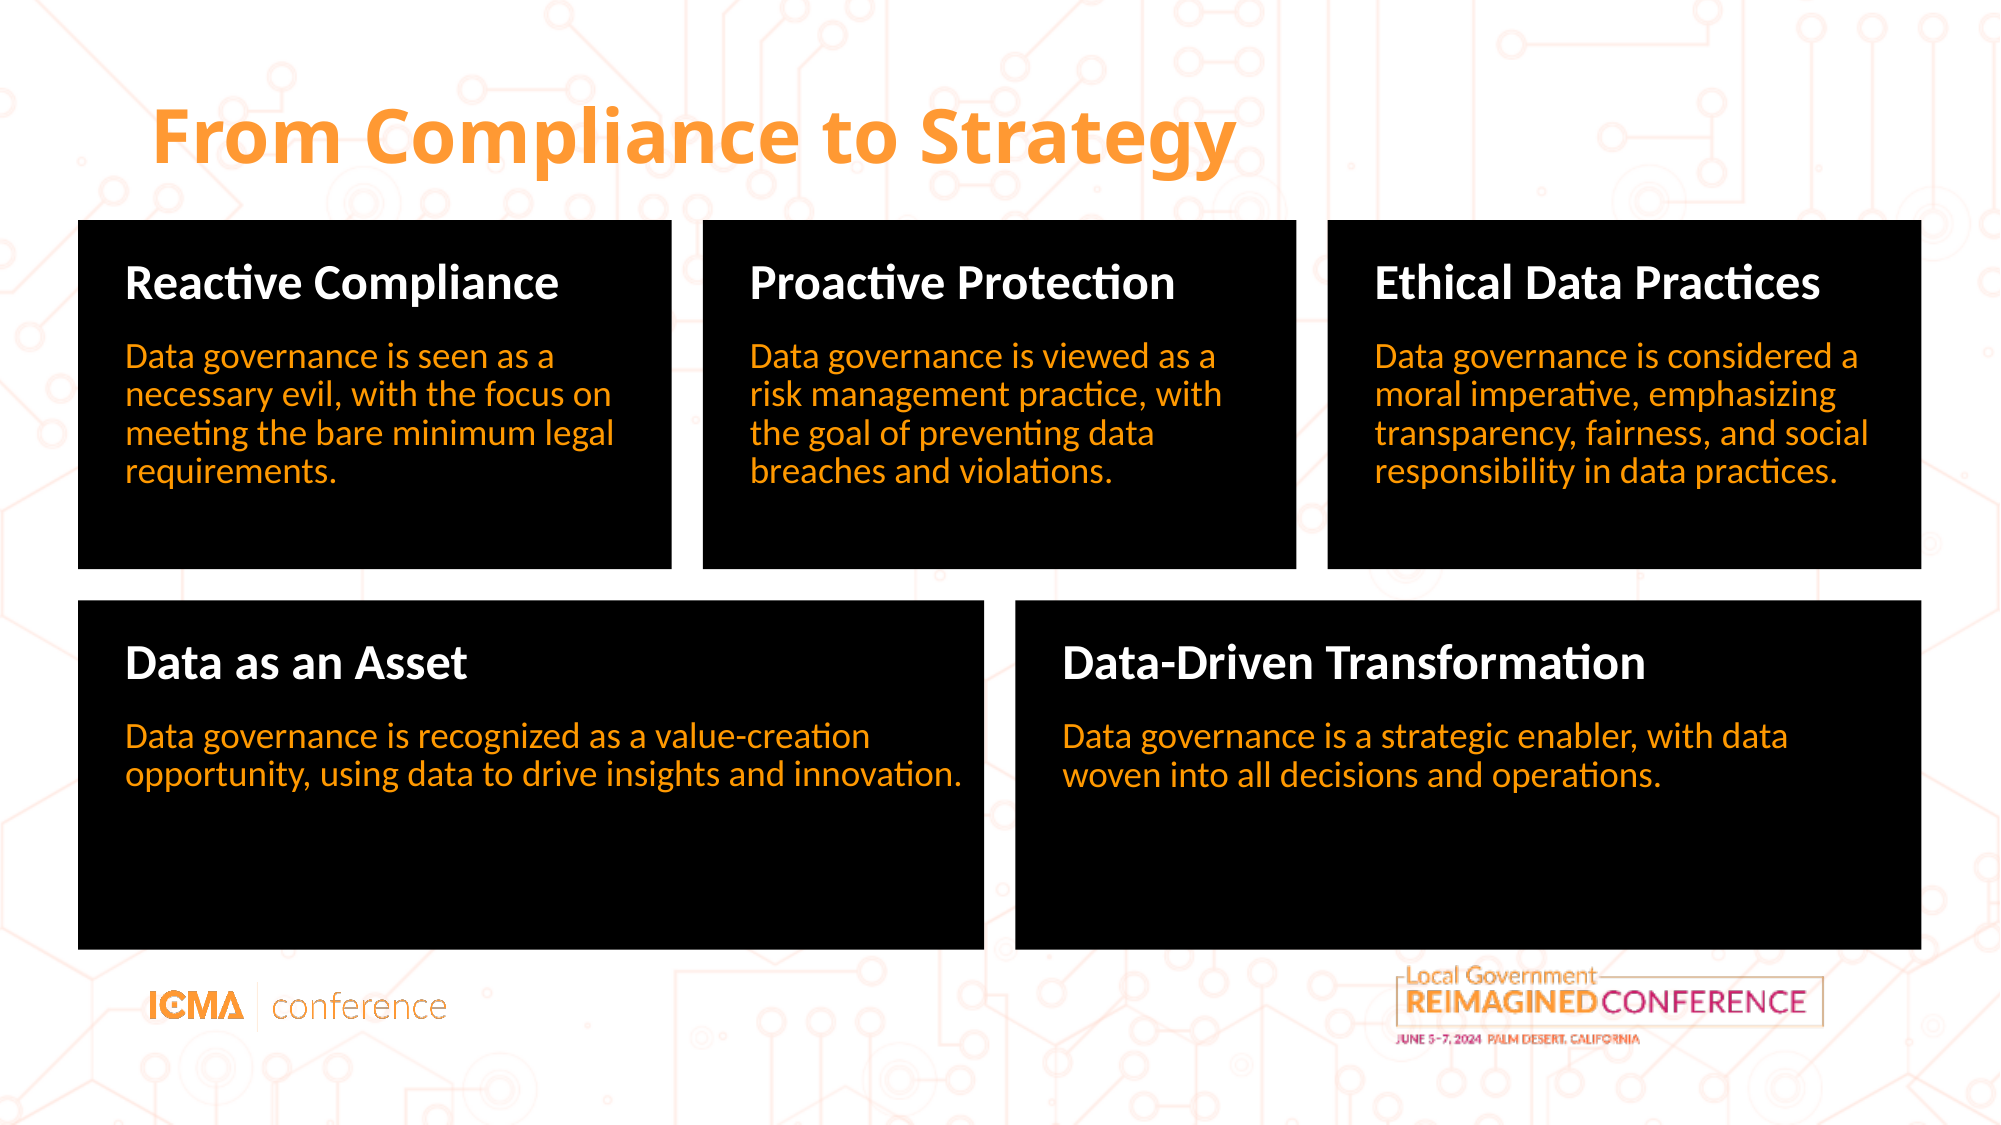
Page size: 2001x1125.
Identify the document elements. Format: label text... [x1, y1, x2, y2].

text_box [1015, 600, 1922, 950]
text_box Data governance is recognized as a value-creation opportunity, using data to drive insights and innovation. [124, 717, 1015, 833]
picture [1384, 953, 1835, 1060]
text_box Proactive Protection [749, 256, 1317, 310]
text_box Data governance is viewed as a risk management practice, with the goal of preventing data breaches and violations. [749, 336, 1247, 492]
text_box Data-Driven Transformation [1062, 637, 1973, 690]
title From Compliance to Strategy [150, 81, 1824, 179]
text_box [78, 220, 672, 570]
text_box Reactive Compliance [124, 256, 692, 310]
text_box Data governance is considered a moral imperative, emphasizing transparency, fairness, and social responsibility in data practices. [1374, 336, 1889, 492]
text_box Data as an Asset [124, 637, 1015, 690]
picture [150, 982, 446, 1032]
text_box Ethical Data Practices [1374, 256, 1942, 310]
text_box [702, 220, 1297, 570]
text_box [78, 600, 985, 950]
text_box Data governance is seen as a necessary evil, with the focus on meeting the bare minimum legal requirements. [124, 336, 692, 492]
text_box [1327, 220, 1922, 570]
text_box Data governance is a strategic enabler, with data woven into all decisions and operations. [1062, 717, 1875, 795]
